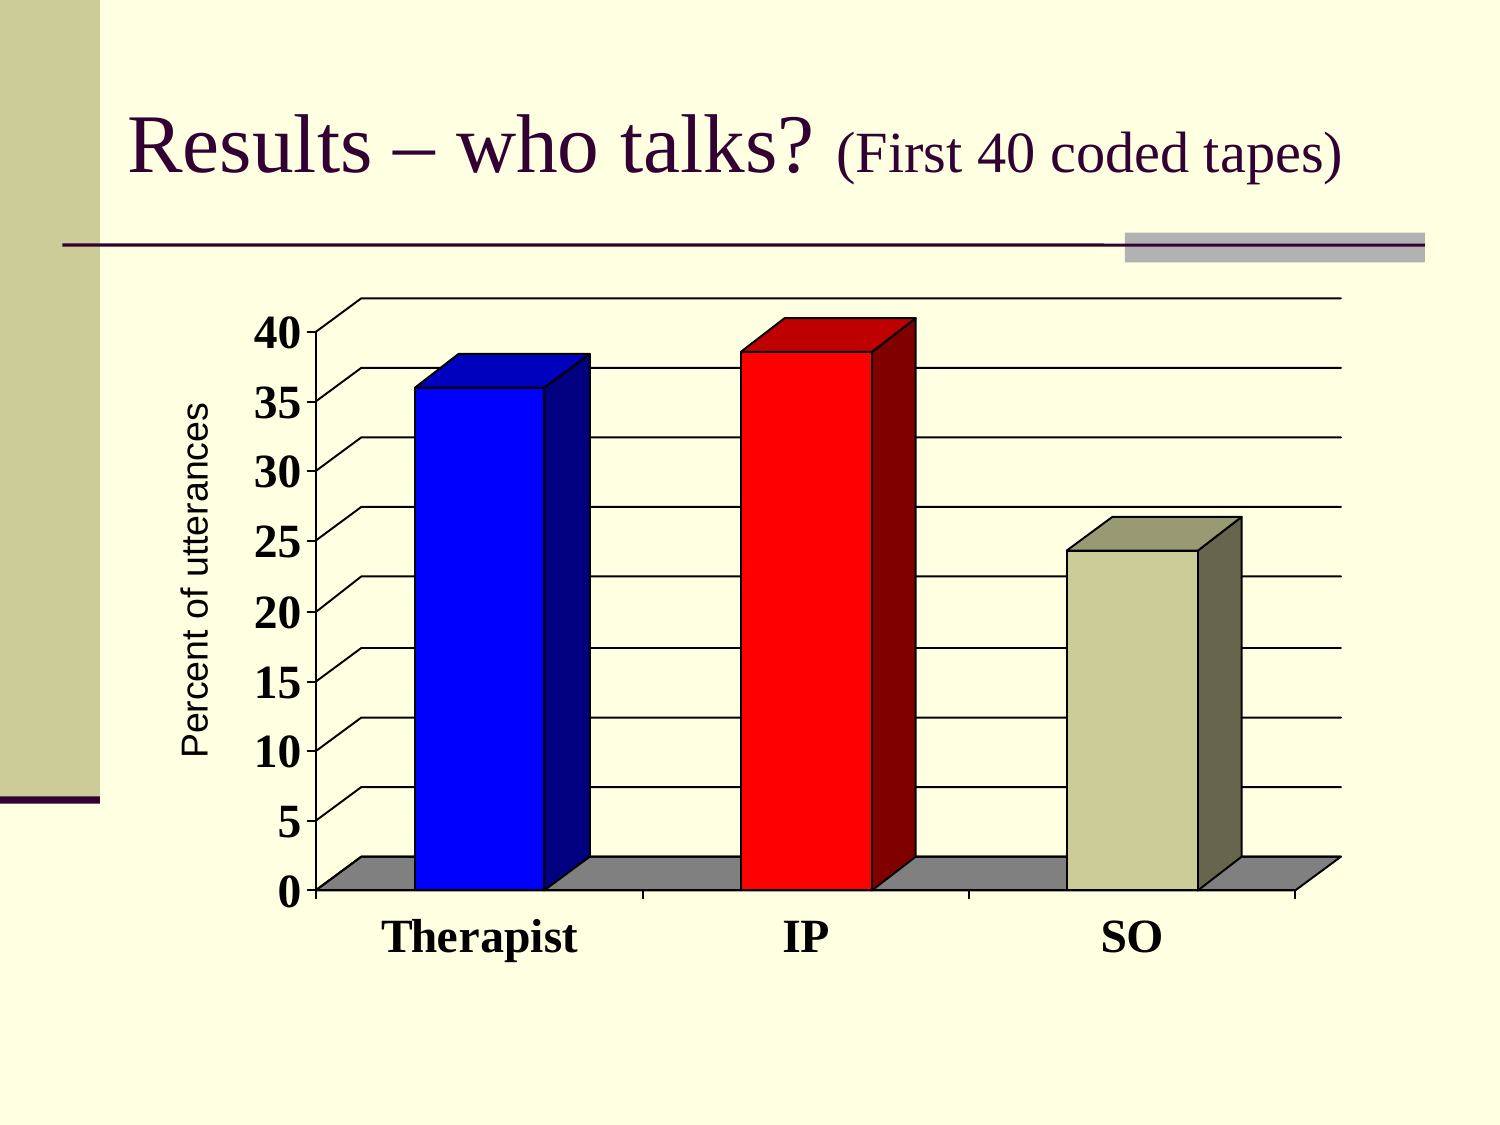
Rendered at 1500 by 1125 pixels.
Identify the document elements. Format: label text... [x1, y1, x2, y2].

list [162, 262, 1425, 1006]
title Results – who talks? (First 40 coded tapes) [112, 45, 1500, 234]
